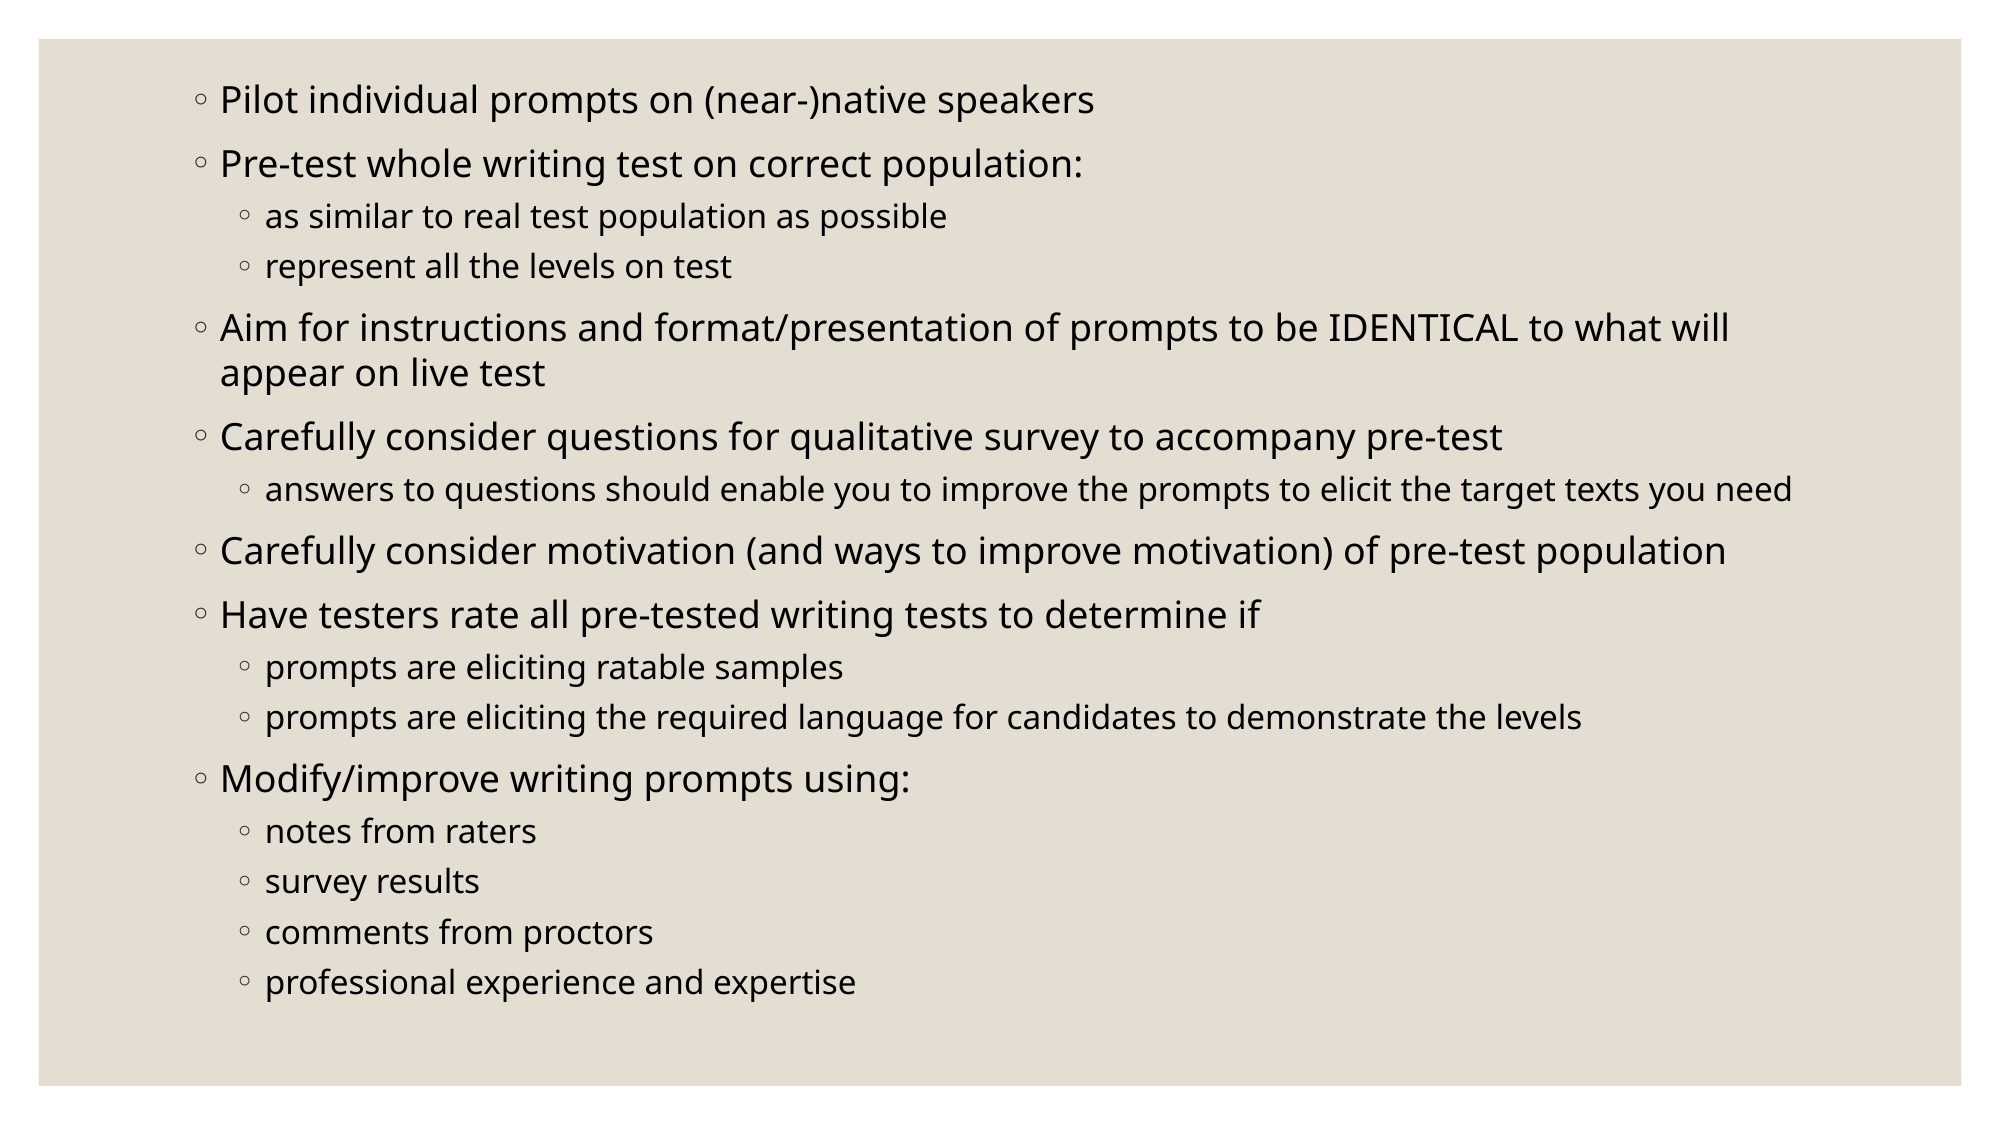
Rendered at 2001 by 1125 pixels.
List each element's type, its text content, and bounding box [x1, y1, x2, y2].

list Pilot individual prompts on (near-)native speakers Pre-test whole writing test on correct population: as similar to real test population as possible represent all the levels on test Aim for instructions and format/presentation of prompts to be IDENTICAL to what will appear on live test Carefully consider questions for qualitative survey to accompany pre-test answers to questions should enable you to improve the prompts to elicit the target texts you need Carefully consider motivation (and ways to improve motivation) of pre-test population Have testers rate all pre-tested writing tests to determine if prompts are eliciting ratable samples prompts are eliciting the required language for candidates to demonstrate the levels Modify/improve writing prompts using: notes from raters survey results comments from proctors professional experience and expertise [174, 68, 1825, 1063]
